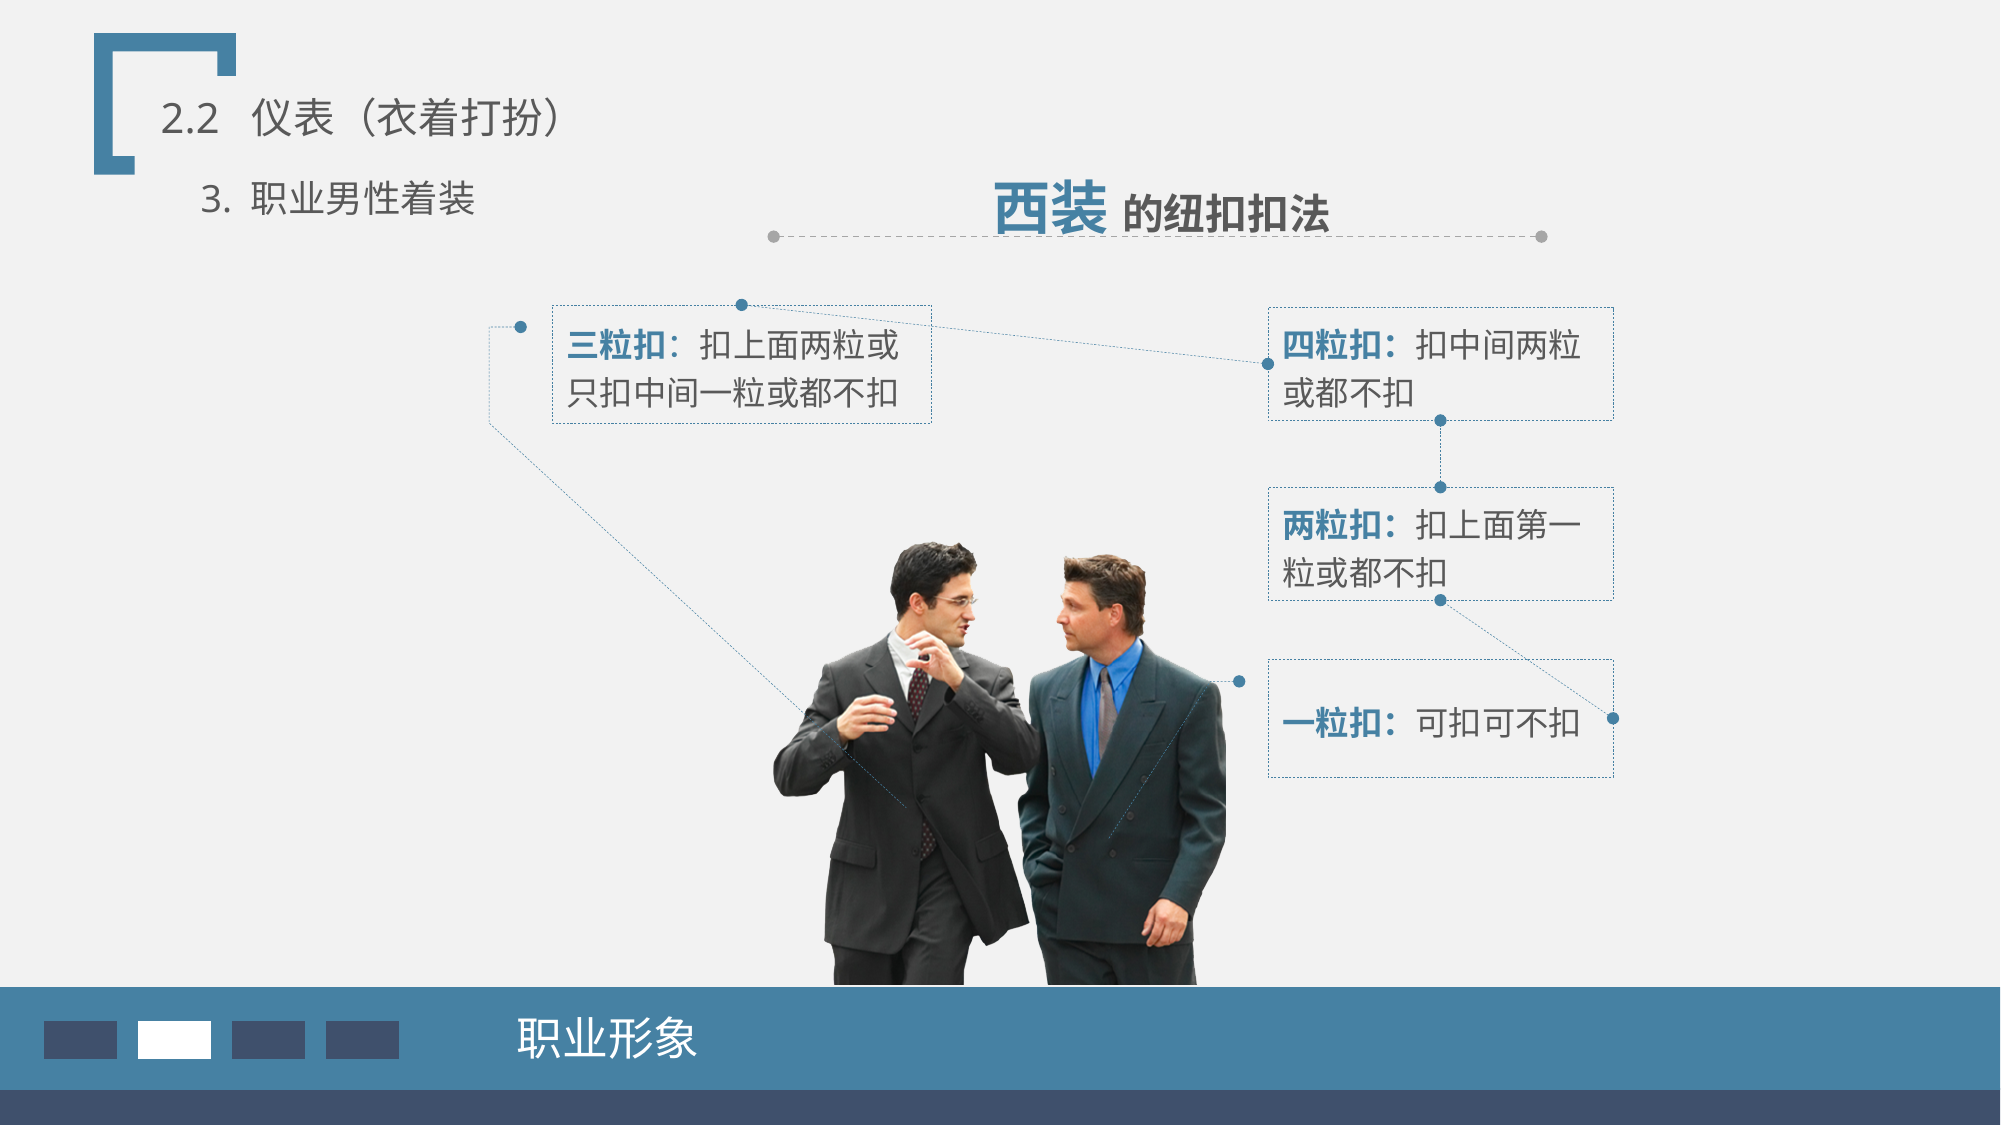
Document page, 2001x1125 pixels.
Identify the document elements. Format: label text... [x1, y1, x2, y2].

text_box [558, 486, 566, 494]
text_box 两粒扣：扣上面第一粒或都不扣 [1267, 486, 1614, 601]
text_box 一粒扣：可扣可不扣 [1226, 675, 1246, 688]
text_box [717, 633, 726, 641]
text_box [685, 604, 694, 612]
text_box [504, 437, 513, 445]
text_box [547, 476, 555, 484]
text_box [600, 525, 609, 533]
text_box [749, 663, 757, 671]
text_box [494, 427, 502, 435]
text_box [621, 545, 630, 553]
text_box 2.2 仪表（衣着打扮） [145, 84, 736, 150]
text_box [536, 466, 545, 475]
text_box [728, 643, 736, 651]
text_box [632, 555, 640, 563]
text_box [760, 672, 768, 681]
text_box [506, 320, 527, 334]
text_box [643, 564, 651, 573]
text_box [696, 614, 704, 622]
text_box 3. 职业男性着装 [185, 167, 777, 227]
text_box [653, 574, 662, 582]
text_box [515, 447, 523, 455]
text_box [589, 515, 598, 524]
text_box 一粒扣：可扣可不扣 [1267, 658, 1614, 778]
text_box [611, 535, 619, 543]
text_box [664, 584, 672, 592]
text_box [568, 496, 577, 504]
text_box 三粒扣：扣上面两粒或只扣中间一粒或都不扣 [551, 304, 932, 424]
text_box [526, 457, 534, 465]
text_box 西装 的纽扣扣法 [777, 129, 1546, 249]
picture [773, 541, 1226, 985]
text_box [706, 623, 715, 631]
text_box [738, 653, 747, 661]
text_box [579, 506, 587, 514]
text_box 四粒扣：扣中间两粒或都不扣 [1267, 306, 1614, 421]
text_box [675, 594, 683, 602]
